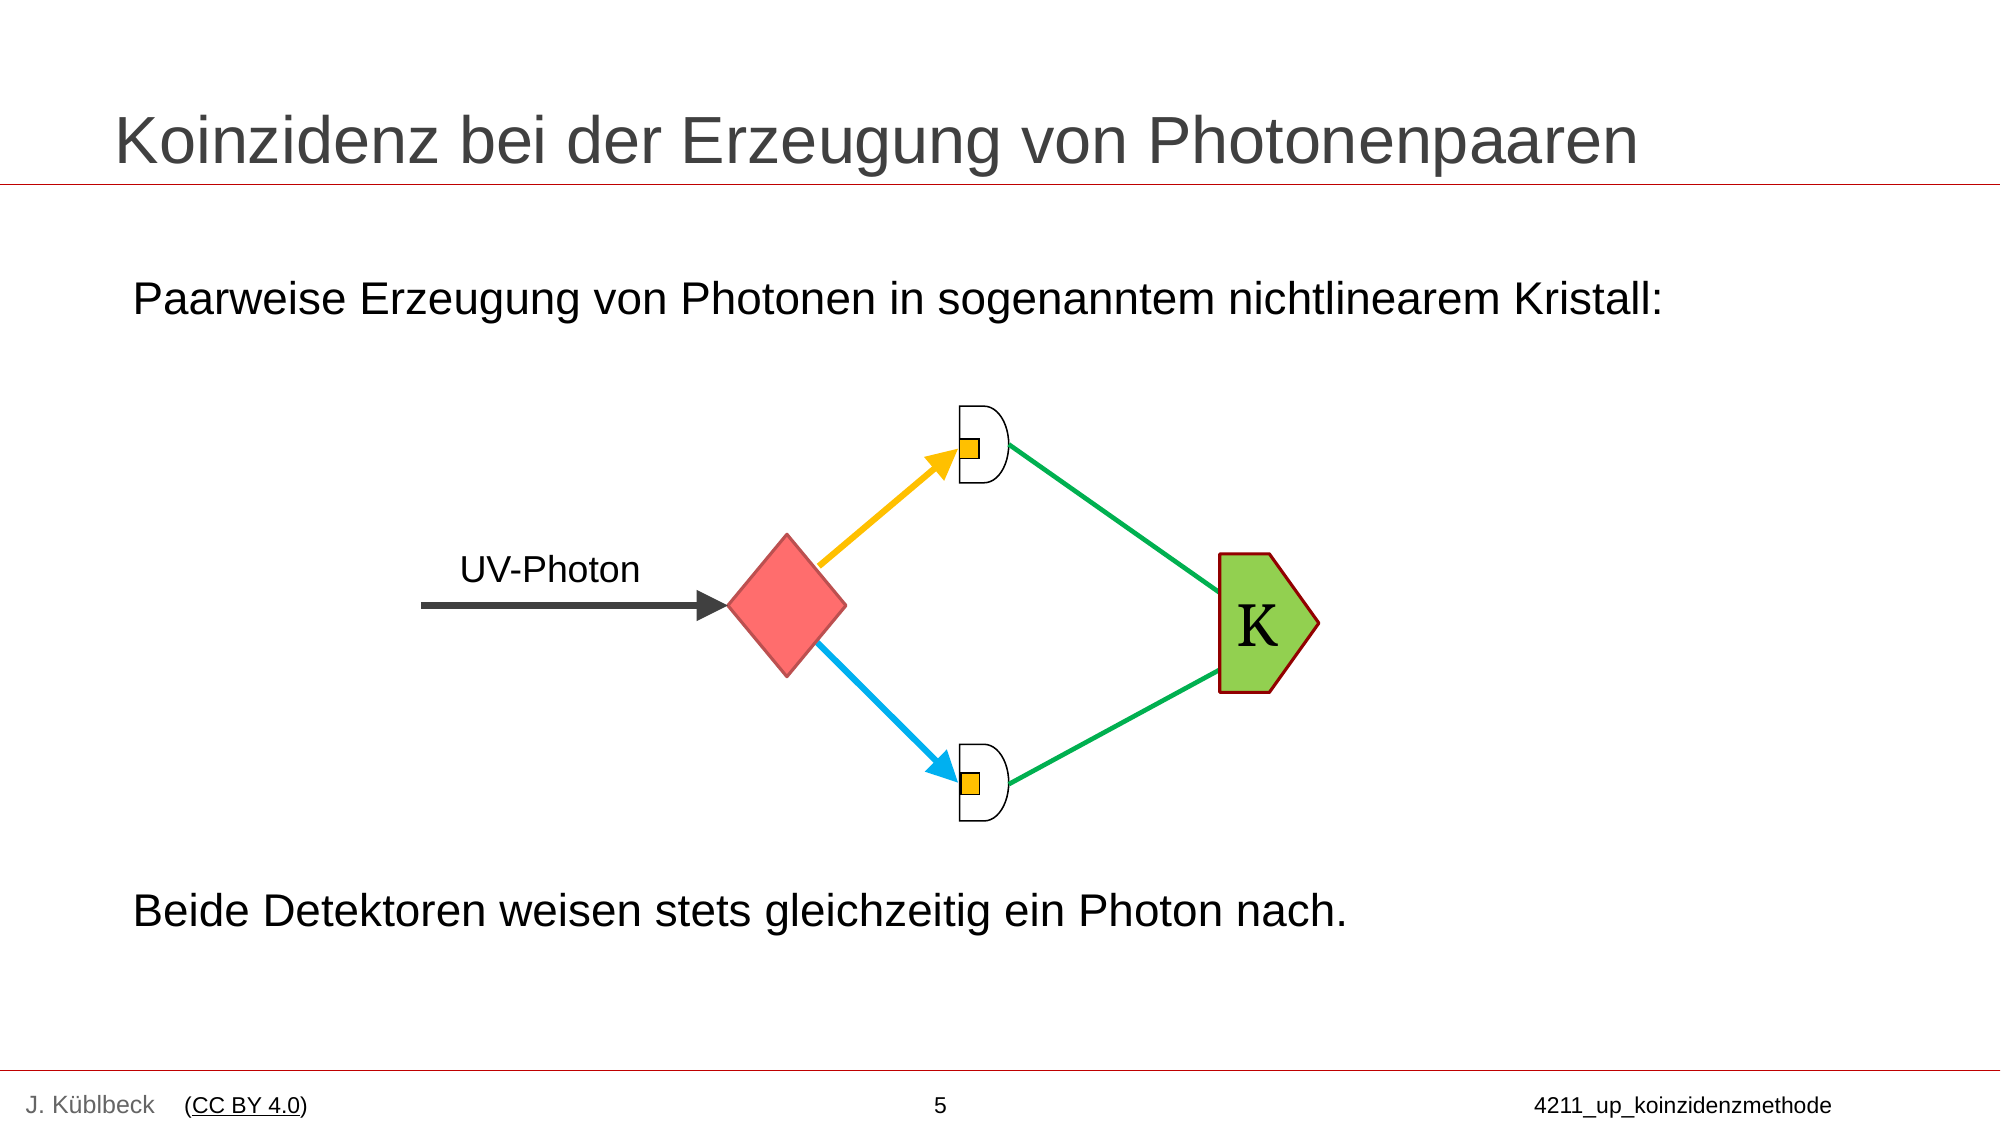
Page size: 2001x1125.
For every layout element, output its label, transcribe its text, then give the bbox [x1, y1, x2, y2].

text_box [420, 405, 1320, 822]
title Koinzidenz bei der Erzeugung von Photonenpaaren [99, 90, 1900, 185]
list Paarweise Erzeugung von Photonen in sogenanntem nichtlinearem Kristall: Beide Detektoren weisen stets gleichzeitig ein Photon nach. [99, 200, 1900, 1027]
